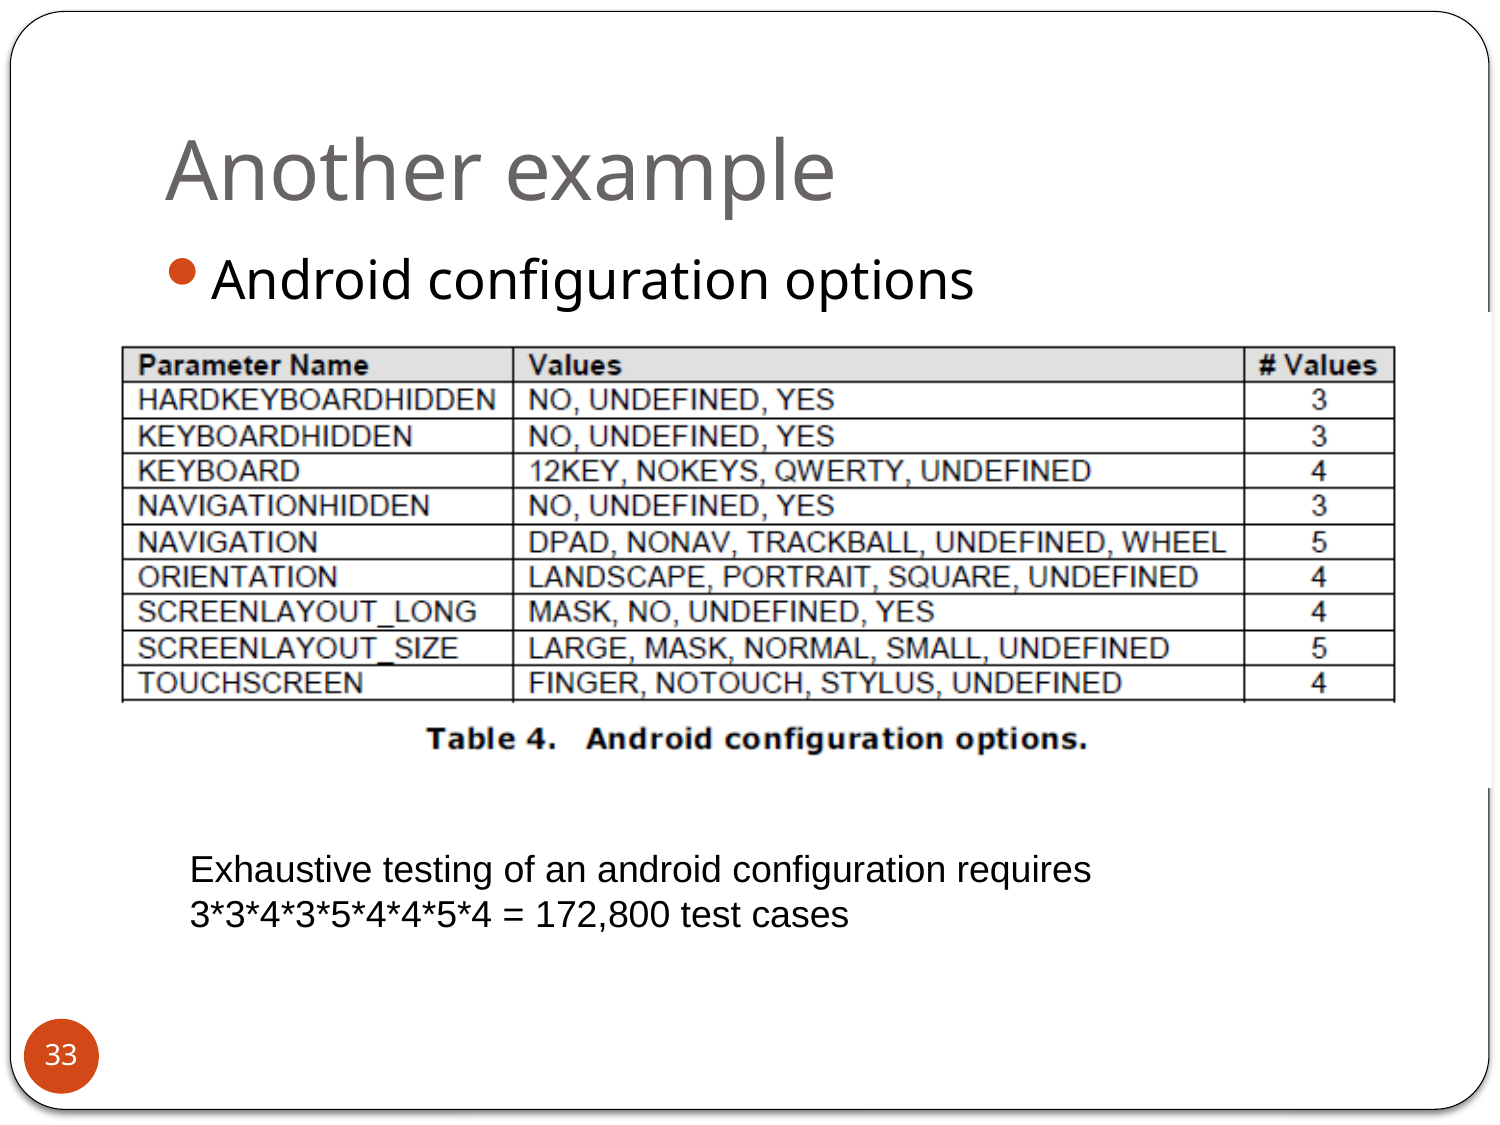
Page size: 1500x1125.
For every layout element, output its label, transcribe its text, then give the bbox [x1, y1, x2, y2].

list Android configuration options [150, 237, 1425, 310]
picture [74, 312, 1493, 788]
slide_number 33 [23, 1018, 99, 1094]
text_box Exhaustive testing of an android configuration requires 3*3*4*3*5*4*4*5*4 = 172,800 test cases [174, 837, 1388, 943]
title Another example [150, 45, 1425, 233]
list Android configuration options [150, 797, 1425, 988]
